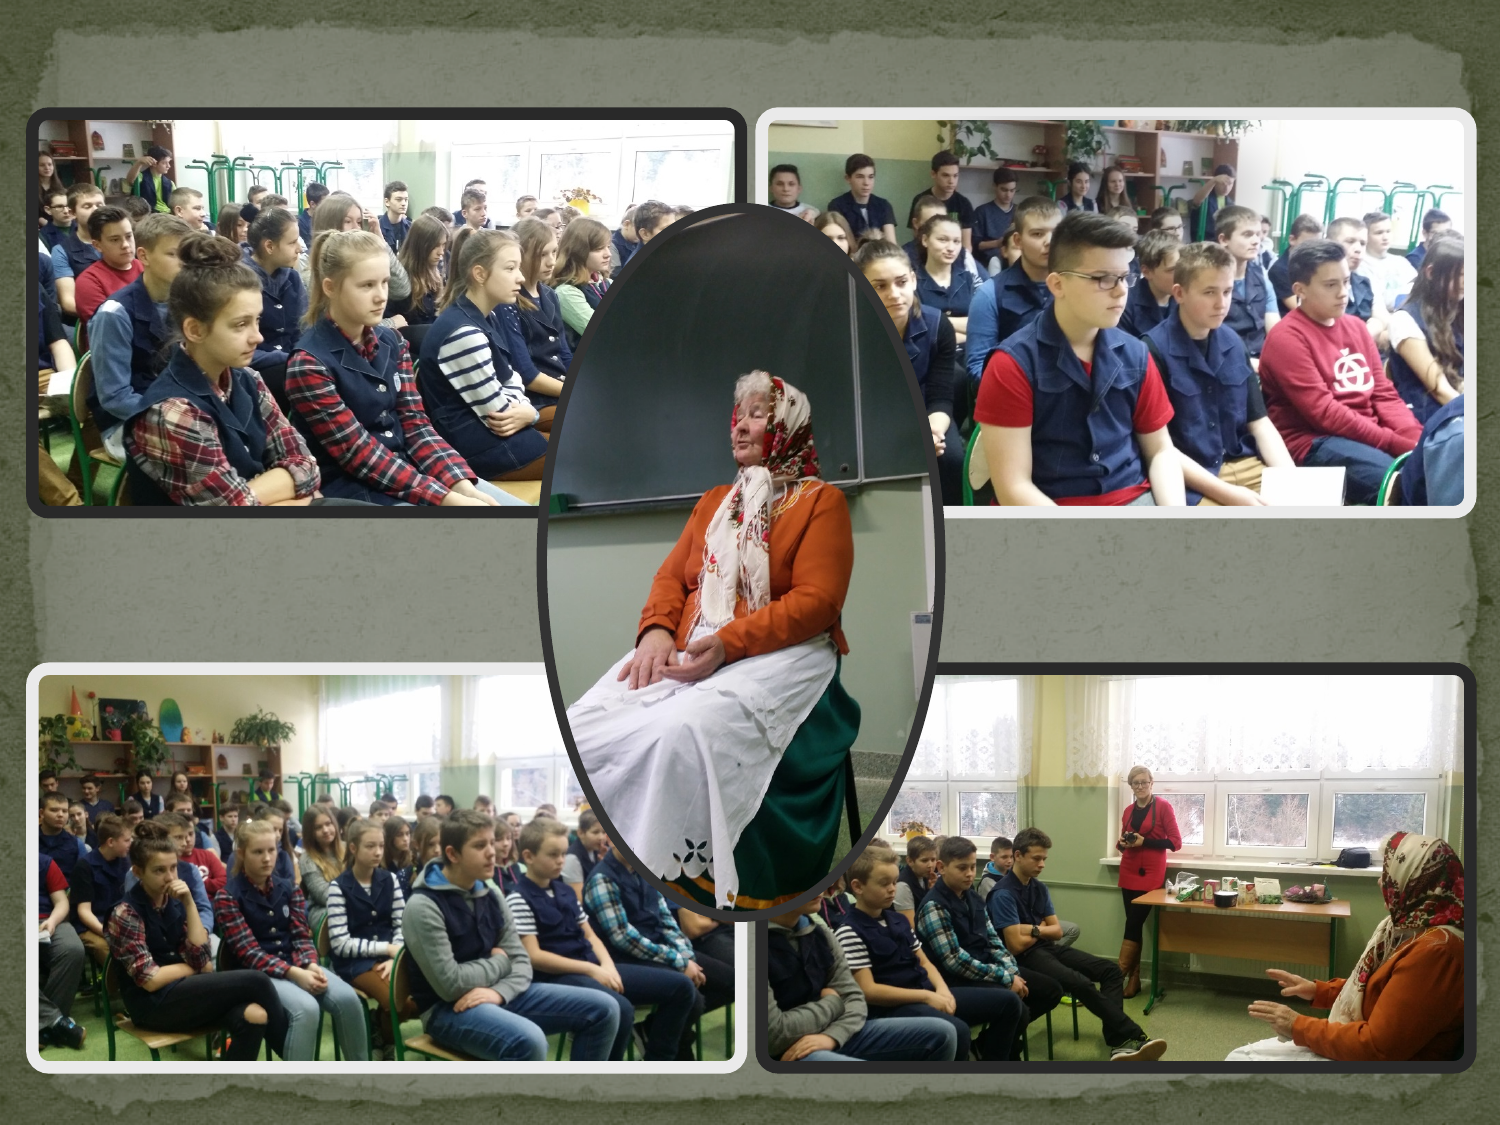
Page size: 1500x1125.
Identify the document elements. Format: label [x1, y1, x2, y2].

picture [33, 114, 1471, 1068]
